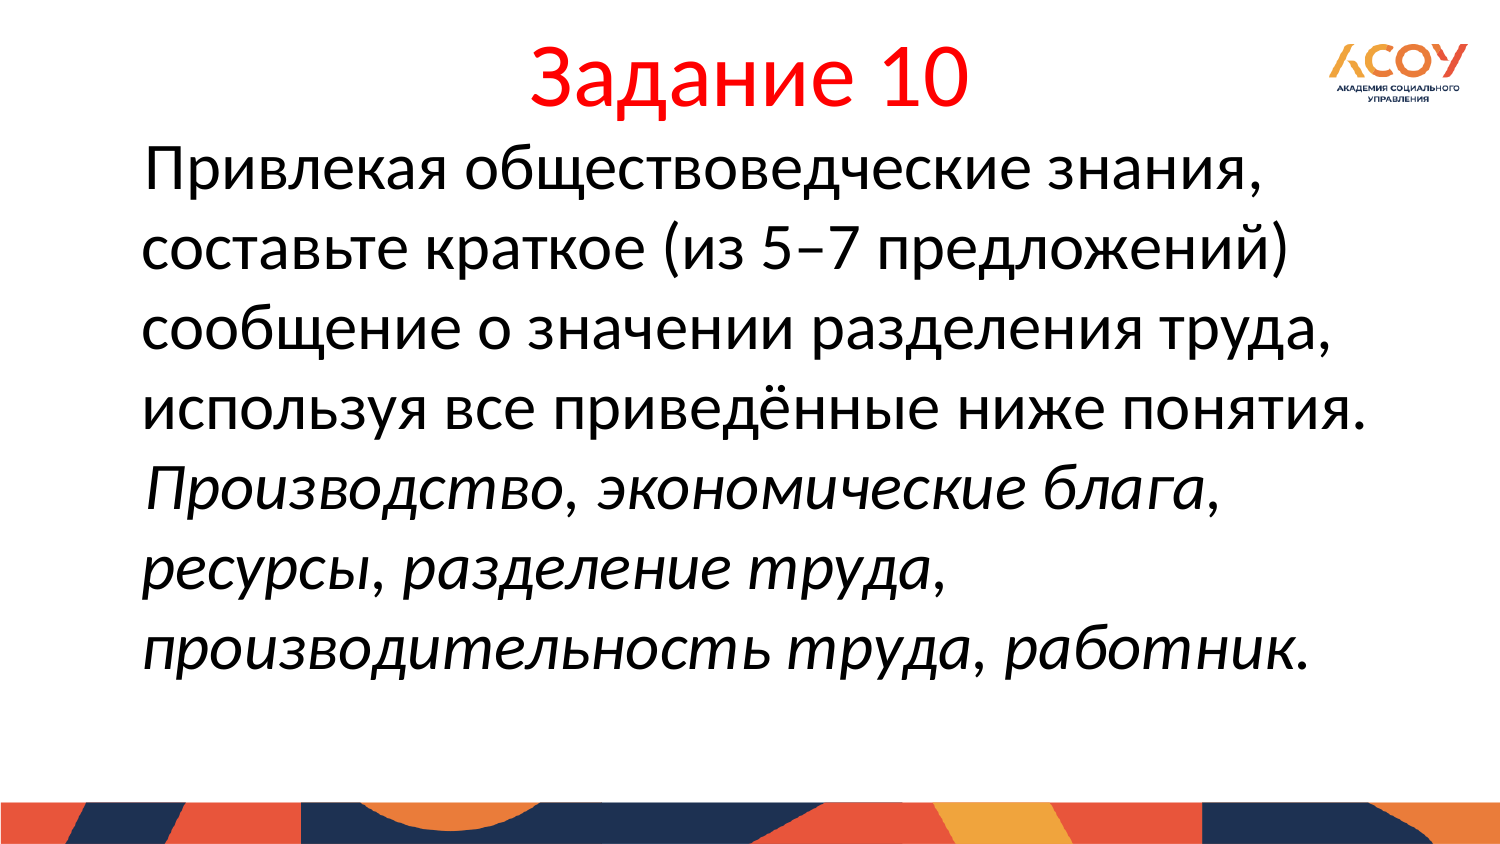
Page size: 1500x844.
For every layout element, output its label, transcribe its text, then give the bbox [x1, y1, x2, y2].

picture [0, 0, 1500, 844]
title Задание 10 [51, 23, 1449, 115]
list Привлекая обществоведческие знания, составьте краткое (из 5–7 предложений) сообщение о значении разделения труда, используя все приведённые ниже понятия. Производство, экономические блага, ресурсы, разделение труда, производительность труда, работник. [51, 115, 1449, 750]
